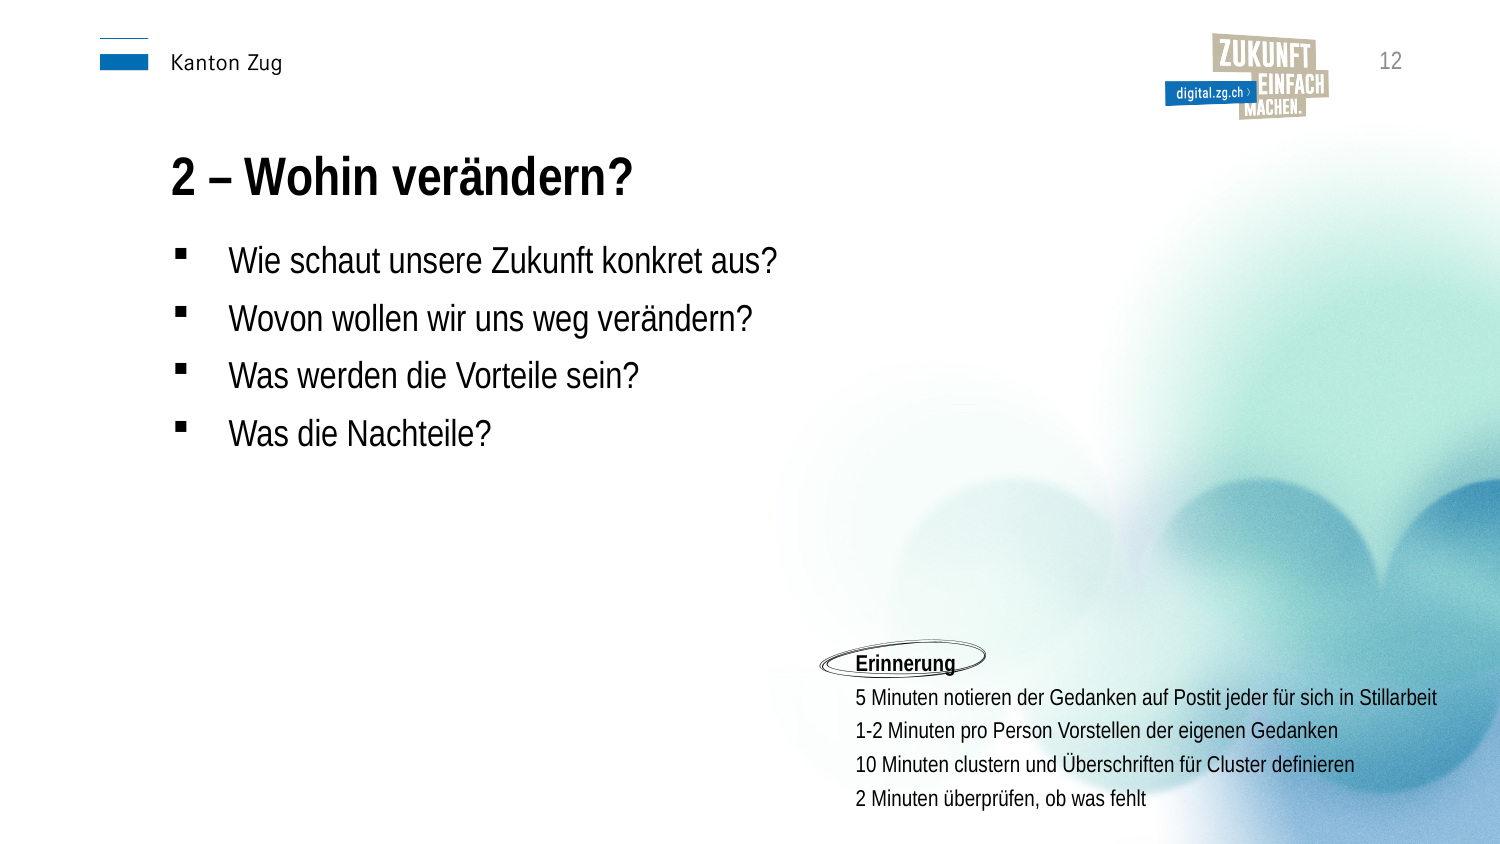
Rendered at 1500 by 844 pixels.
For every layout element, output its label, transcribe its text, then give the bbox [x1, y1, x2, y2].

slide_number 12 [1328, 36, 1418, 82]
list Wie schaut unsere Zukunft konkret aus? Wovon wollen wir uns weg verändern? Was werden die Vorteile sein? Was die Nachteile? [157, 228, 1404, 806]
picture [796, 634, 1002, 681]
text_box Erinnerung 5 Minuten notieren der Gedanken auf Postit jeder für sich in Stillarbeit 1-2 Minuten pro Person Vorstellen der eigenen Gedanken 10 Minuten clustern und Überschriften für Cluster definieren 2 Minuten überprüfen, ob was fehlt [840, 641, 1453, 819]
list 2 – Wohin verändern? [171, 139, 1329, 200]
picture [756, 0, 1500, 844]
picture [100, 38, 281, 75]
